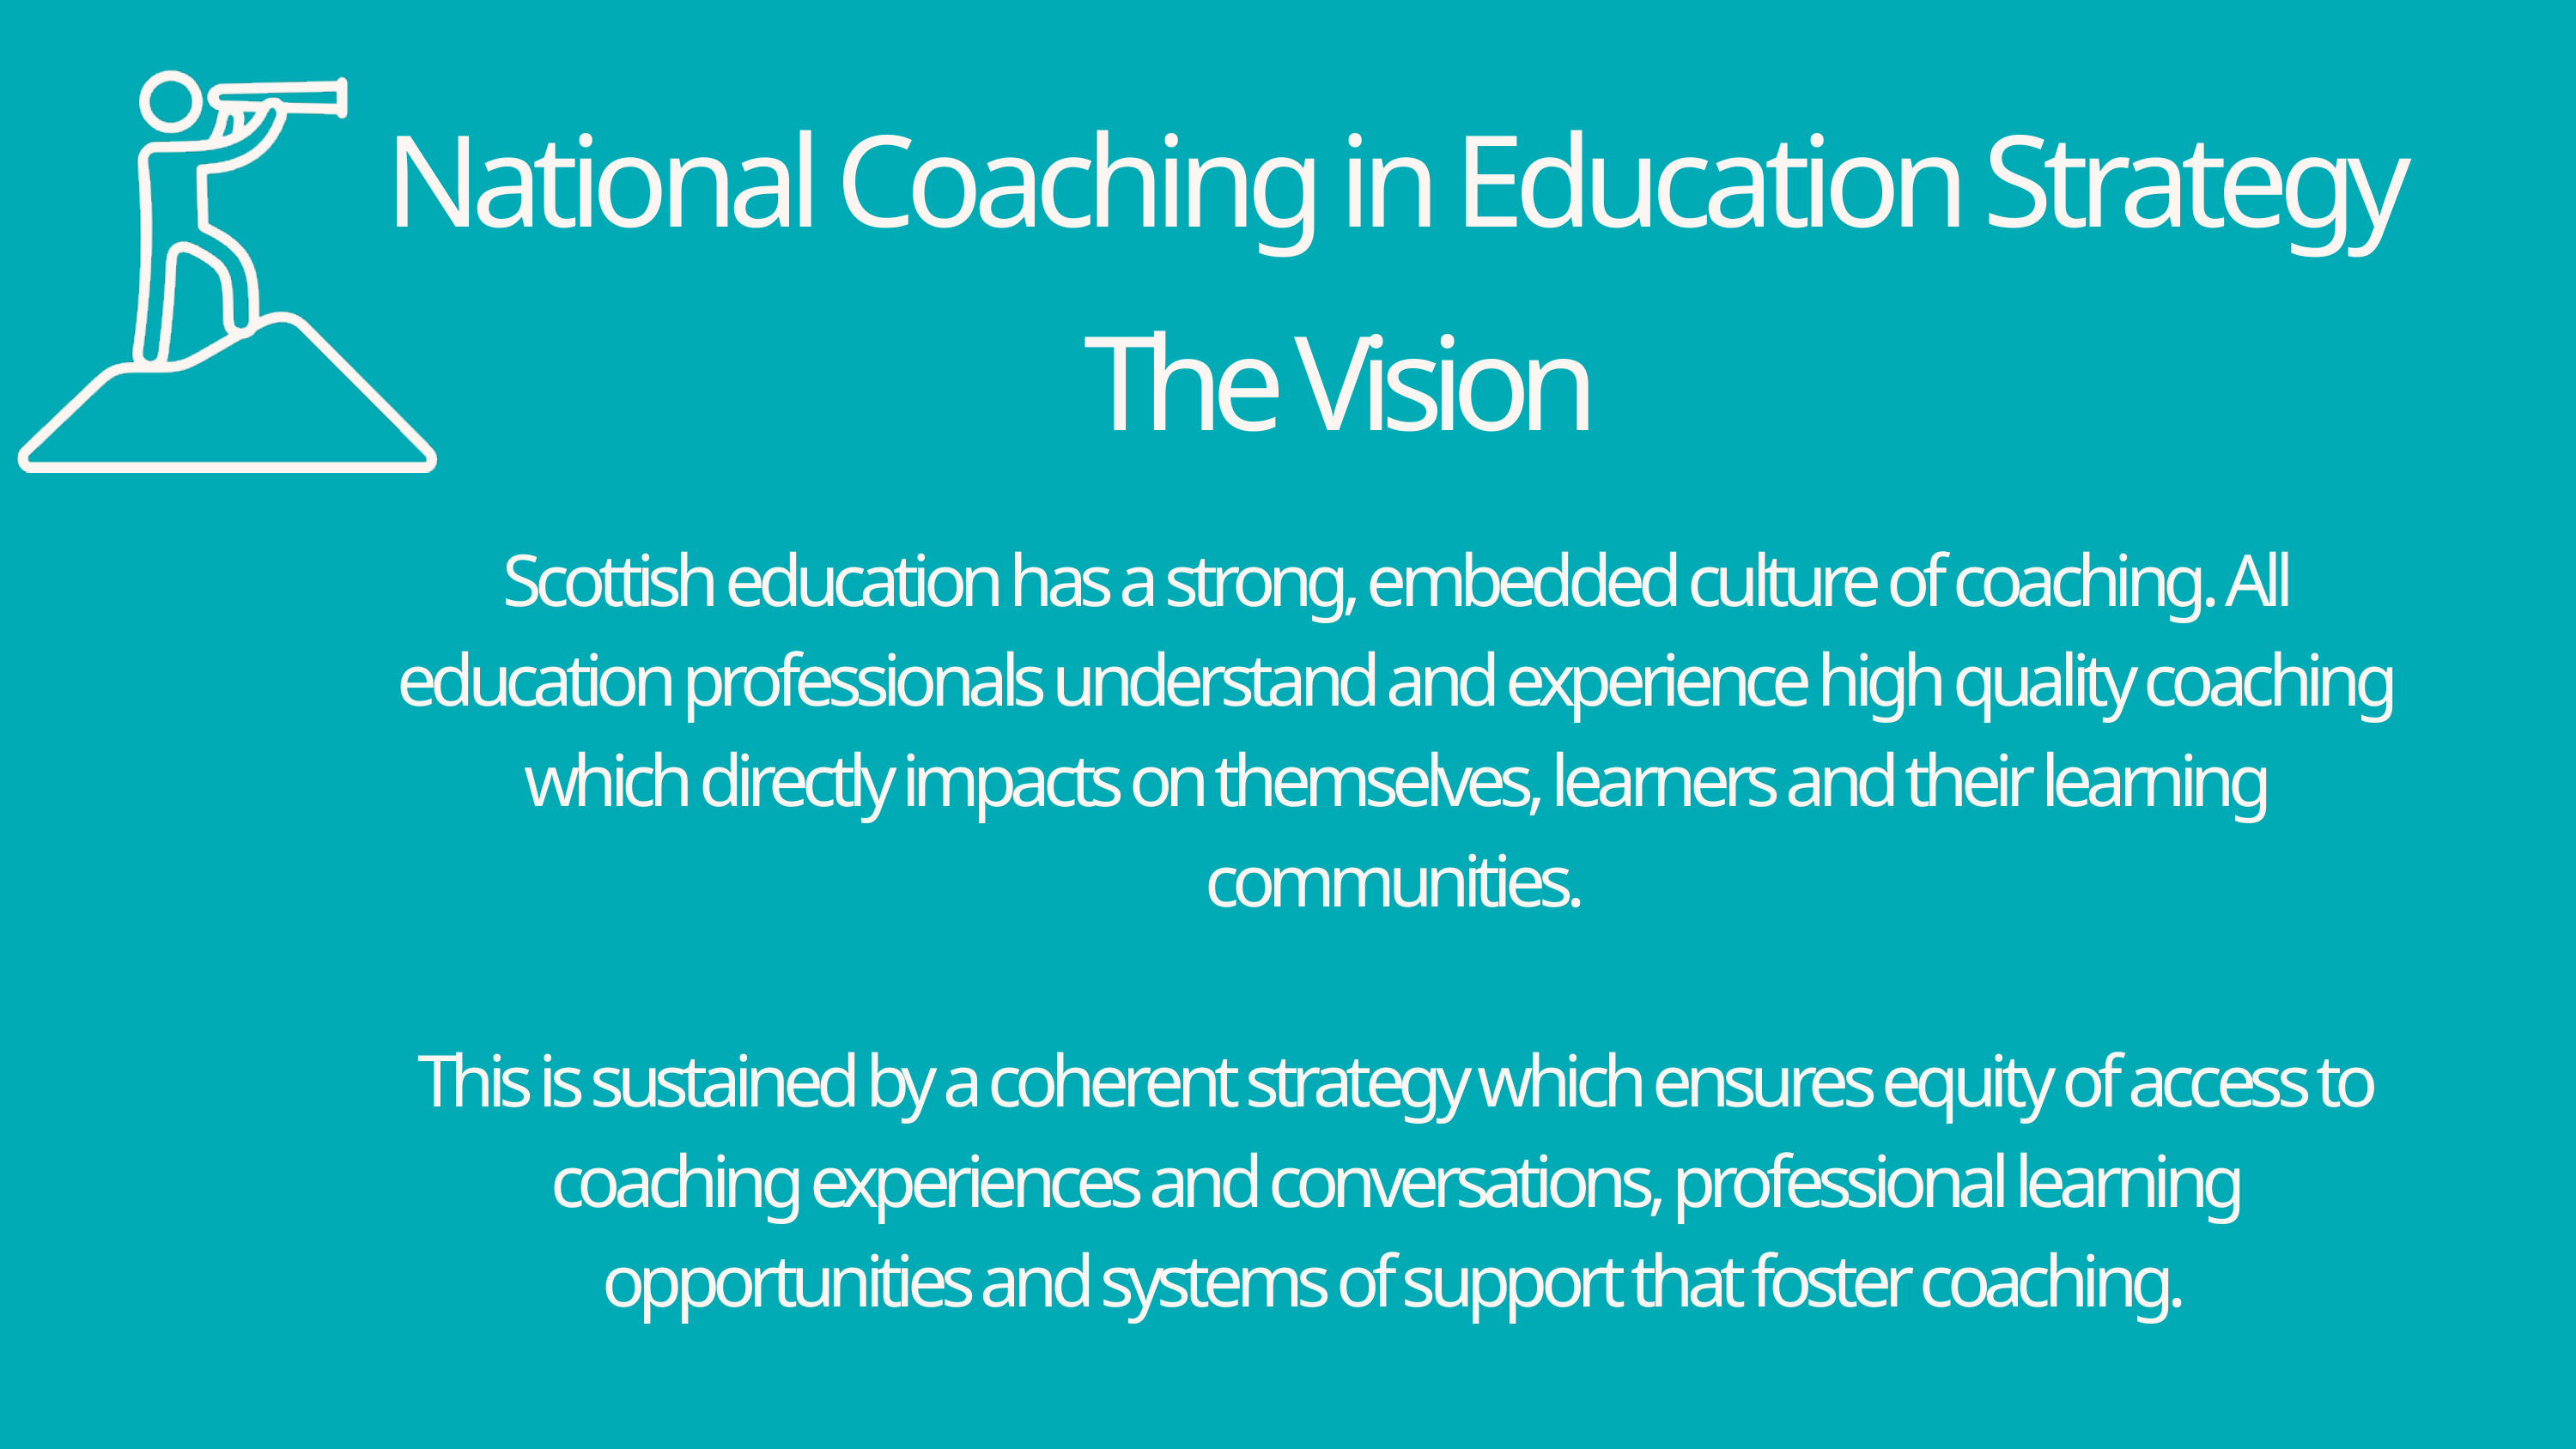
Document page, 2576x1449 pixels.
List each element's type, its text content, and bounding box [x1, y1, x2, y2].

text_box The Vision​ [848, 273, 1836, 457]
text_box National Coaching in Education Strategy [439, 75, 2499, 253]
text_box [16, 66, 439, 473]
text_box Scottish education has a strong, embedded culture of coaching. All education professionals understand and experience high quality coaching which directly impacts on themselves, learners and their learning communities.​ This is sustained by a coherent strategy which ensures equity of access to coaching experiences and conversations, professional learning opportunities and systems of support that foster coaching. [397, 520, 2394, 1322]
